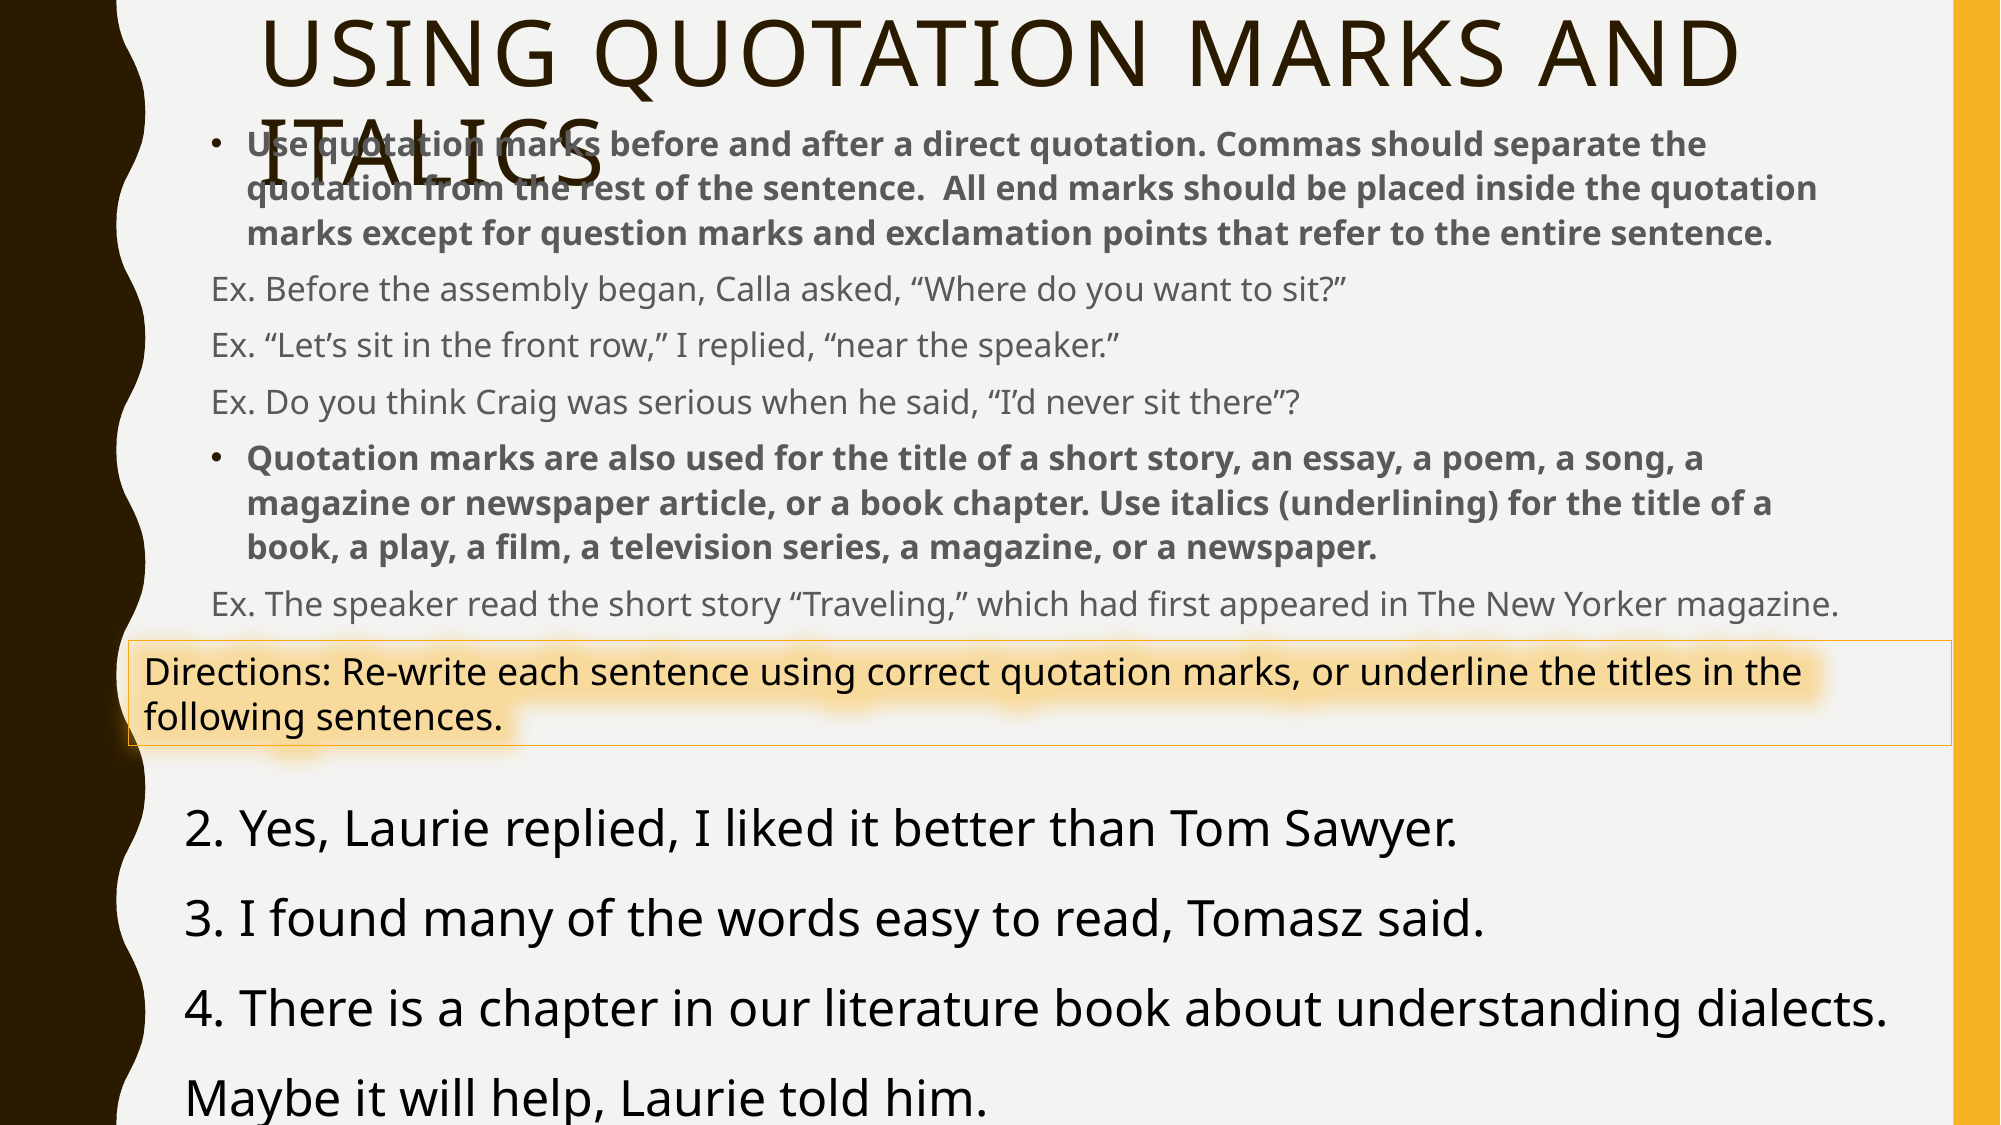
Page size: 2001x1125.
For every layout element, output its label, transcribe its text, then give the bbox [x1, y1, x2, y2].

title Using quotation marks and italics [243, 0, 1914, 245]
text_box Directions: Re-write each sentence using correct quotation marks, or underline the titles in the following sentences. [128, 640, 1952, 746]
text_box 2. Yes, Laurie replied, I liked it better than Tom Sawyer. 3. I found many of the words easy to read, Tomasz said. 4. There is a chapter in our literature book about understanding dialects. Maybe it will help, Laurie told him. [169, 759, 2000, 1125]
list Use quotation marks before and after a direct quotation. Commas should separate the quotation from the rest of the sentence. All end marks should be placed inside the quotation marks except for question marks and exclamation points that refer to the entire sentence. Ex. Before the assembly began, Calla asked, “Where do you want to sit?” Ex. “Let’s sit in the front row,” I replied, “near the speaker.” Ex. Do you think Craig was serious when he said, “I’d never sit there”? Quotation marks are also used for the title of a short story, an essay, a poem, a song, a magazine or newspaper article, or a book chapter. Use italics (underlining) for the title of a book, a play, a film, a television series, a magazine, or a newspaper. Ex. The speaker read the short story “Traveling,” which had first appeared in The New Yorker magazine. [195, 110, 1875, 612]
